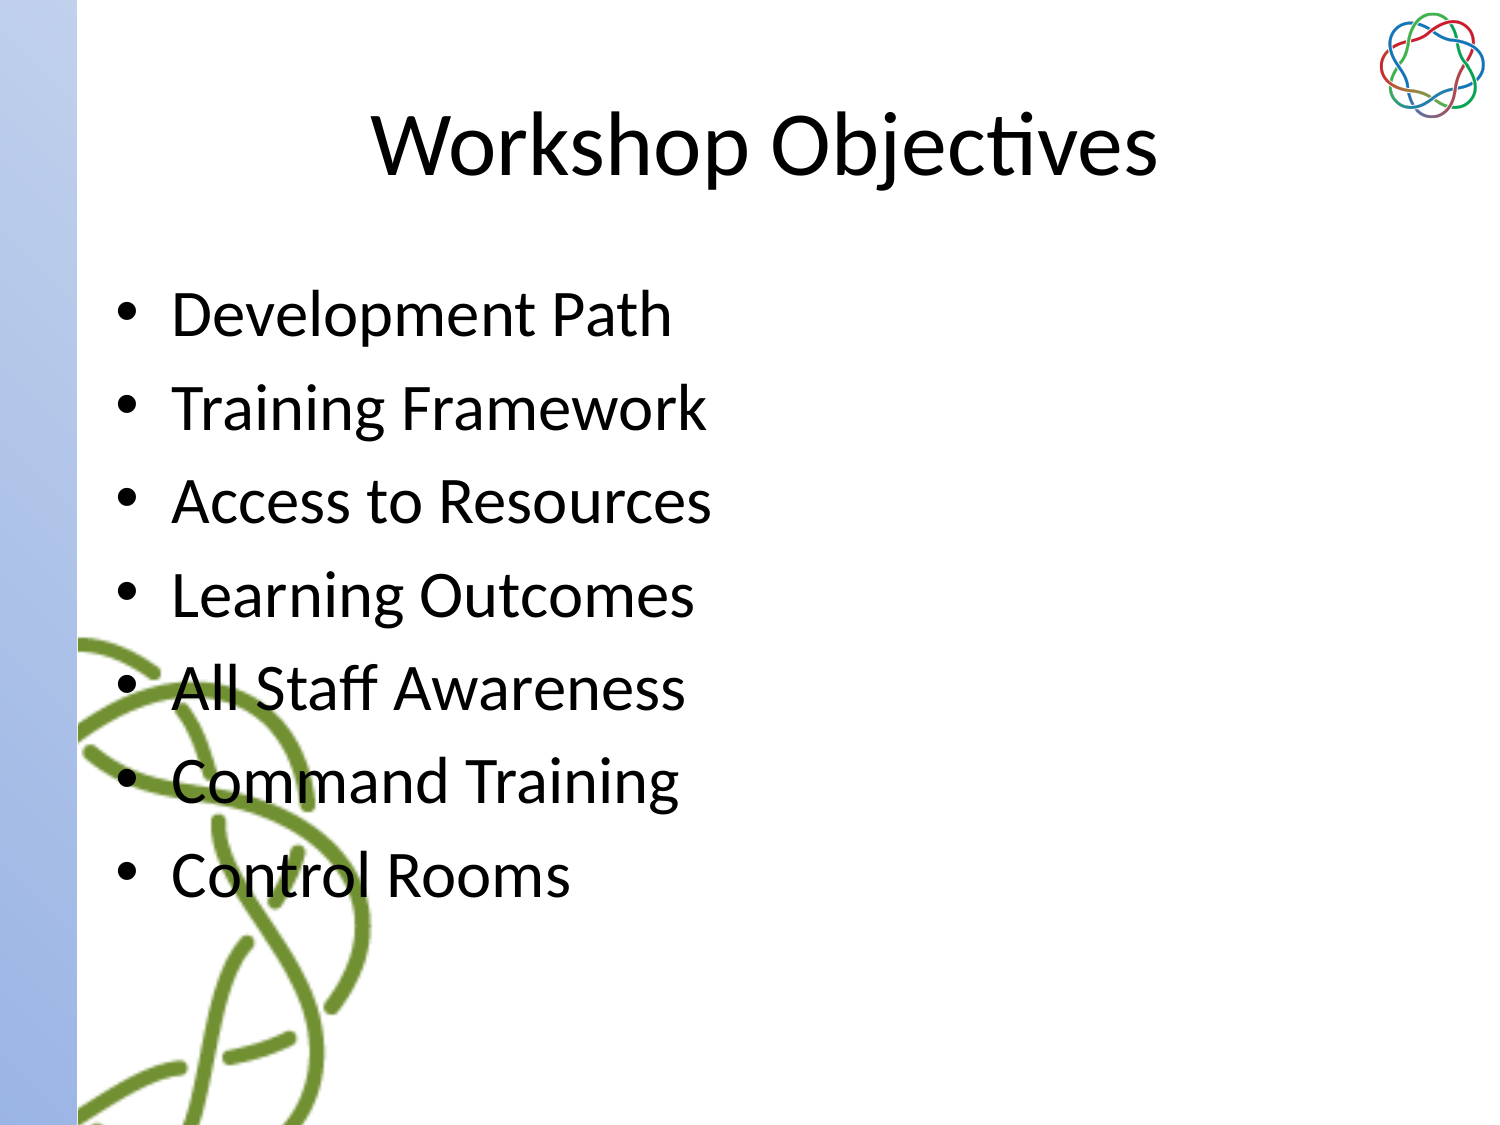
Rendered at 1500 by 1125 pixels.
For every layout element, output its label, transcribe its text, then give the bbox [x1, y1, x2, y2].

picture [1364, 0, 1497, 138]
title Workshop Objectives [100, 45, 1431, 233]
list Development Path Training Framework Access to Resources Learning Outcomes All Staff Awareness Command Training Control Rooms [100, 262, 1431, 1005]
